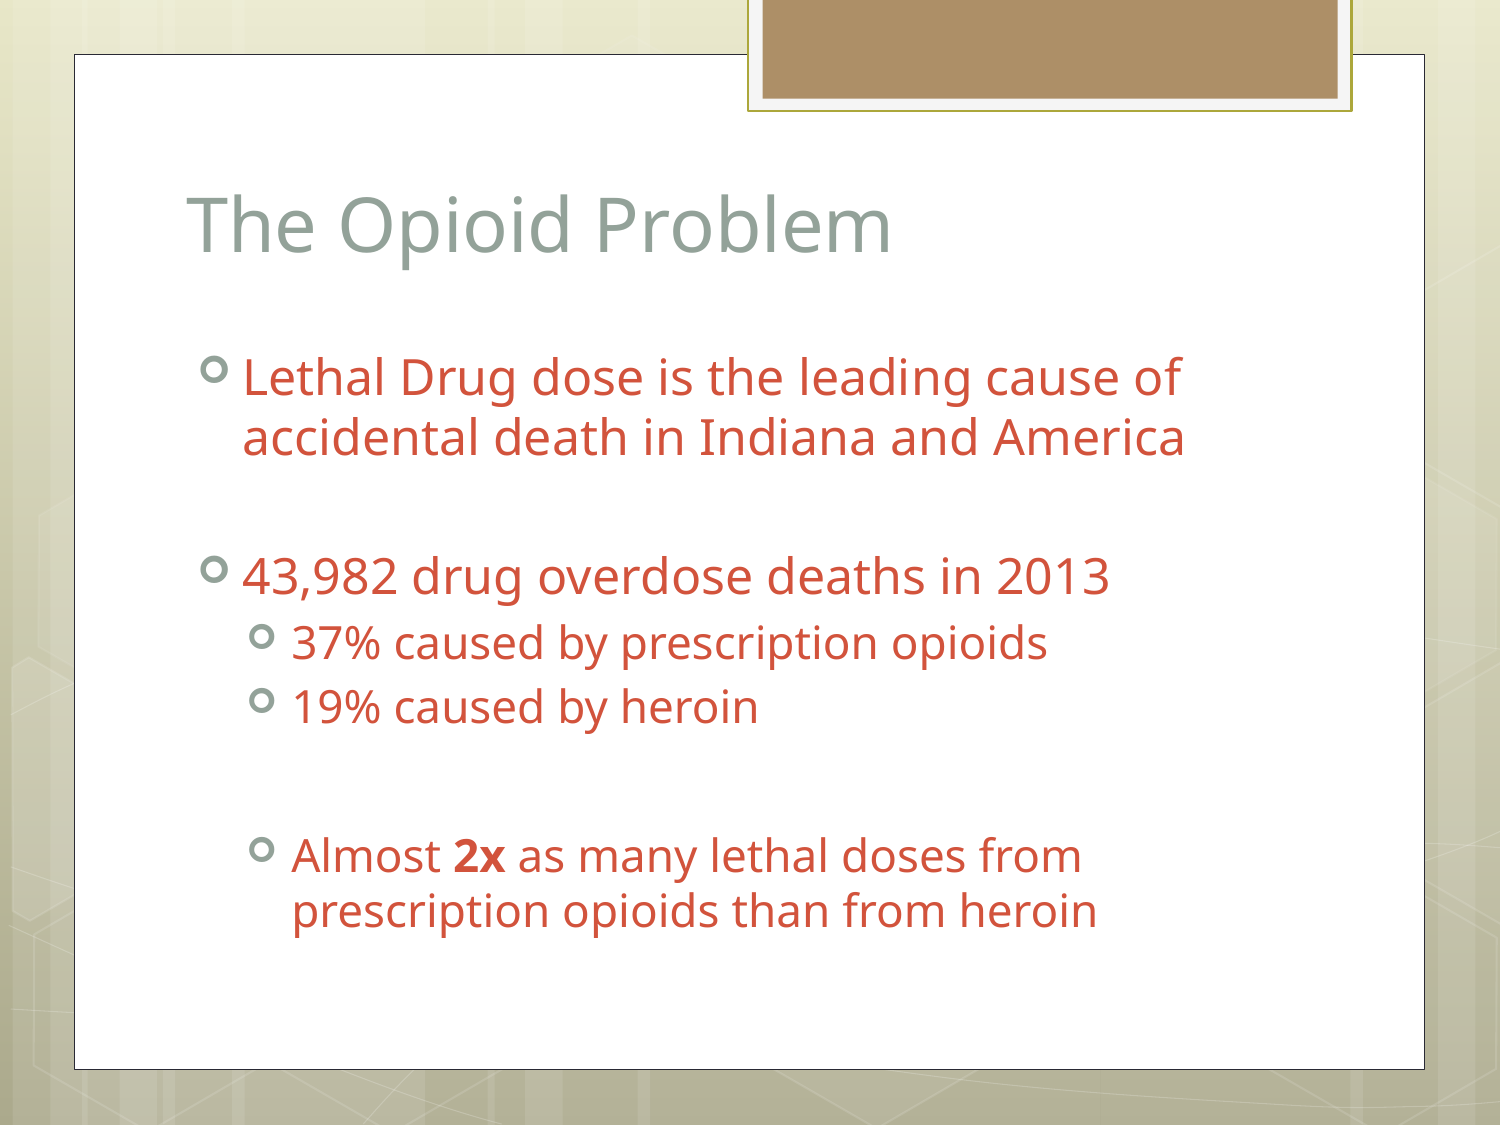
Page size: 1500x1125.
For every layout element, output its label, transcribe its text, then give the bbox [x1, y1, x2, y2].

title The Opioid Problem [171, 168, 1324, 275]
list Lethal Drug dose is the leading cause of accidental death in Indiana and America 43,982 drug overdose deaths in 2013 37% caused by prescription opioids 19% caused by heroin Almost 2x as many lethal doses from prescription opioids than from heroin [171, 337, 1283, 957]
